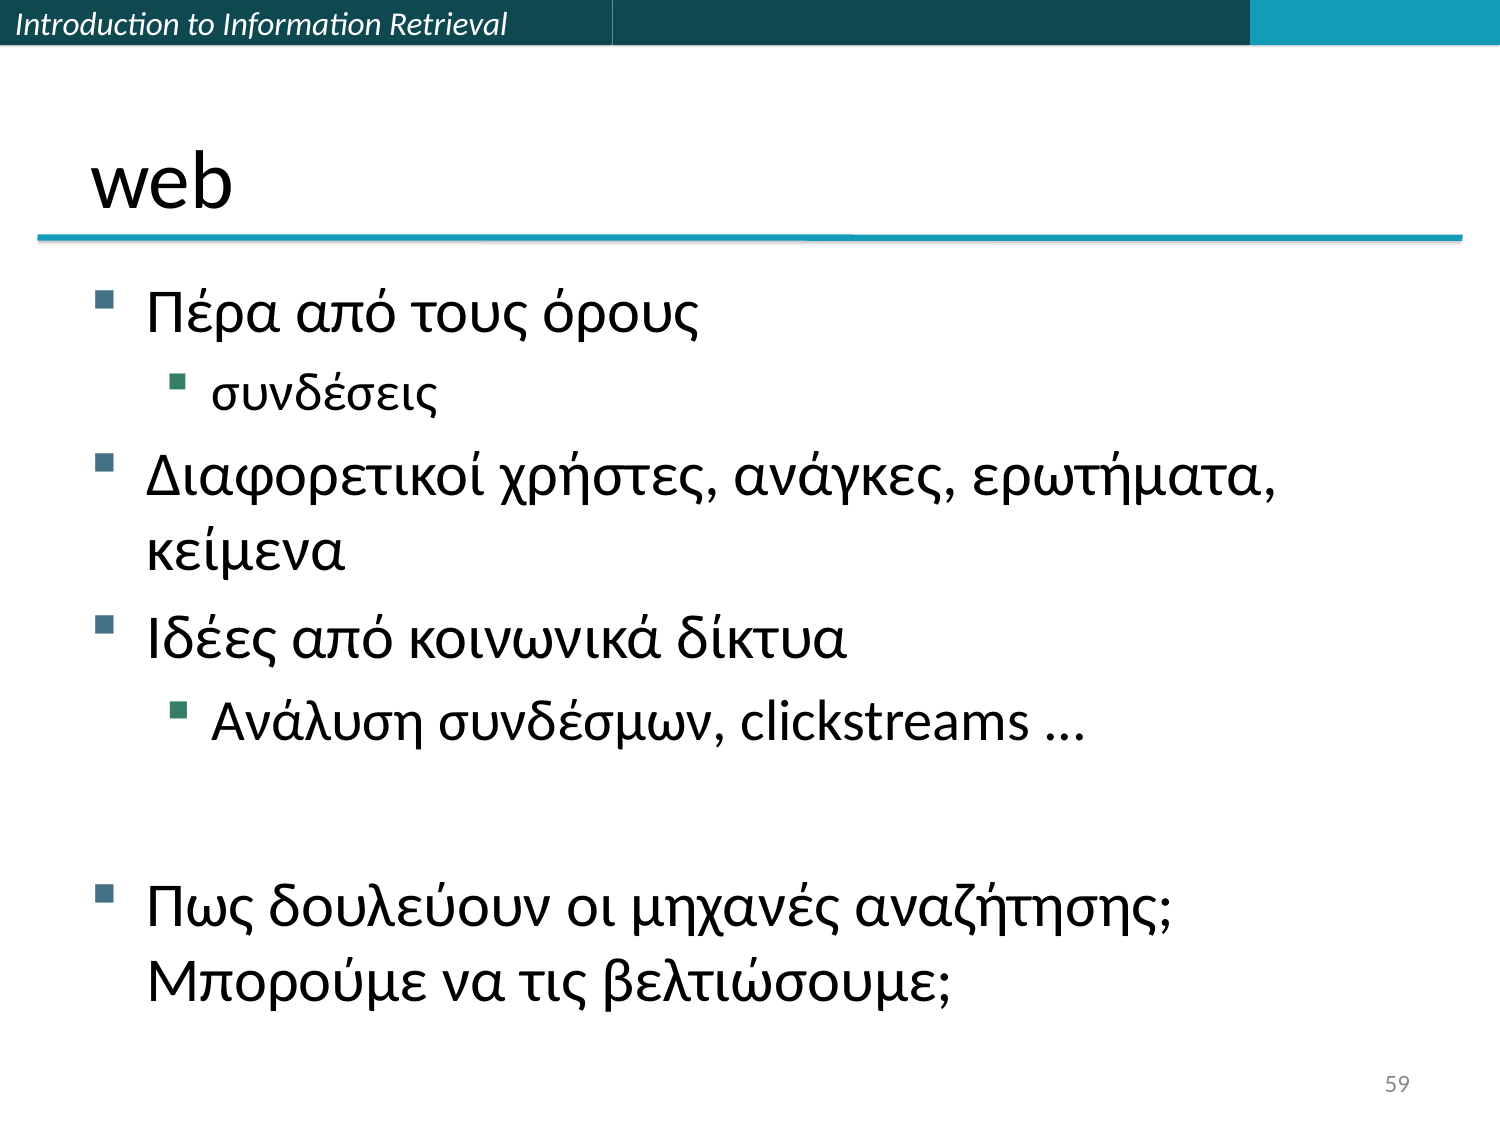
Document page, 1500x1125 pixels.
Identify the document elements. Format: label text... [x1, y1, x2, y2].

slide_number 59 [1074, 1062, 1425, 1103]
title web [74, 44, 1426, 233]
list Πέρα από τους όρους συνδέσεις Διαφορετικοί χρήστες, ανάγκες, ερωτήματα, κείμενα Ιδέες από κοινωνικά δίκτυα Ανάλυση συνδέσμων, clickstreams ... Πως δουλεύουν οι μηχανές αναζήτησης; Μπορούμε να τις βελτιώσουμε; [74, 262, 1426, 1076]
